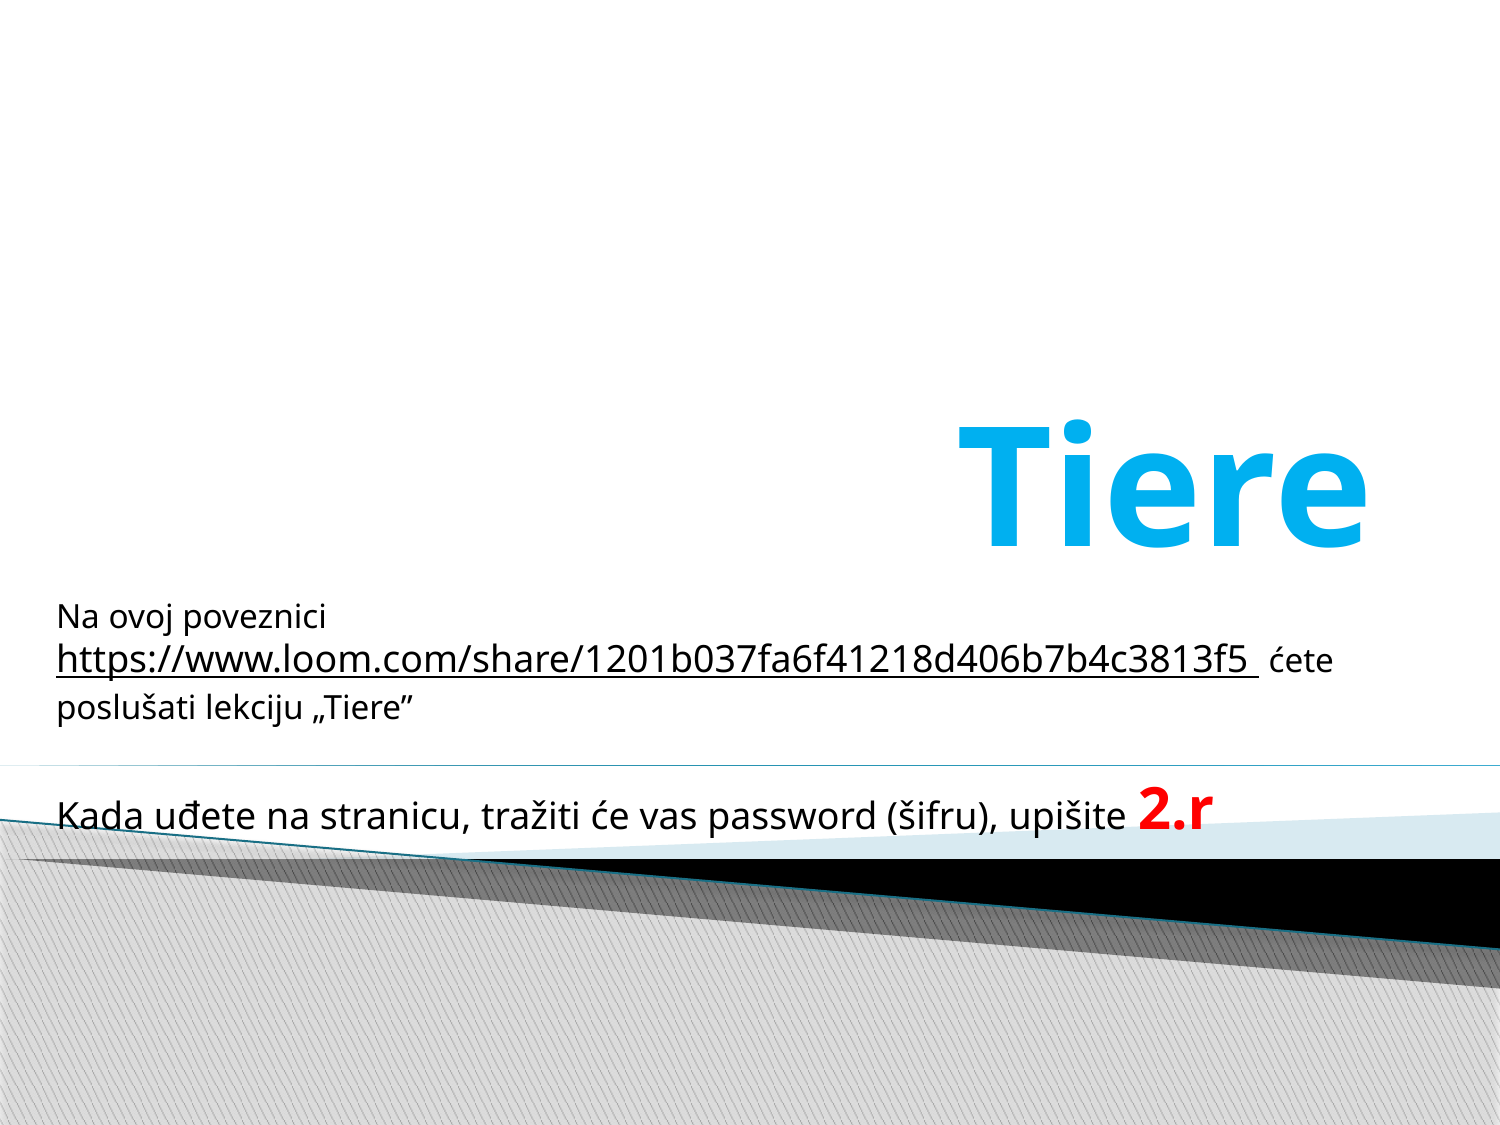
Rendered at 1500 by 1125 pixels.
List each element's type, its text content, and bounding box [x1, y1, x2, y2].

title Tiere [112, 287, 1388, 587]
text_box Na ovoj poveznici https://www.loom.com/share/1201b037fa6f41218d406b7b4c3813f5 ćete poslušati lekciju „Tiere” Kada uđete na stranicu, tražiti će vas password (šifru), upišite 2.r [41, 587, 1483, 849]
picture [5, 859, 1500, 989]
